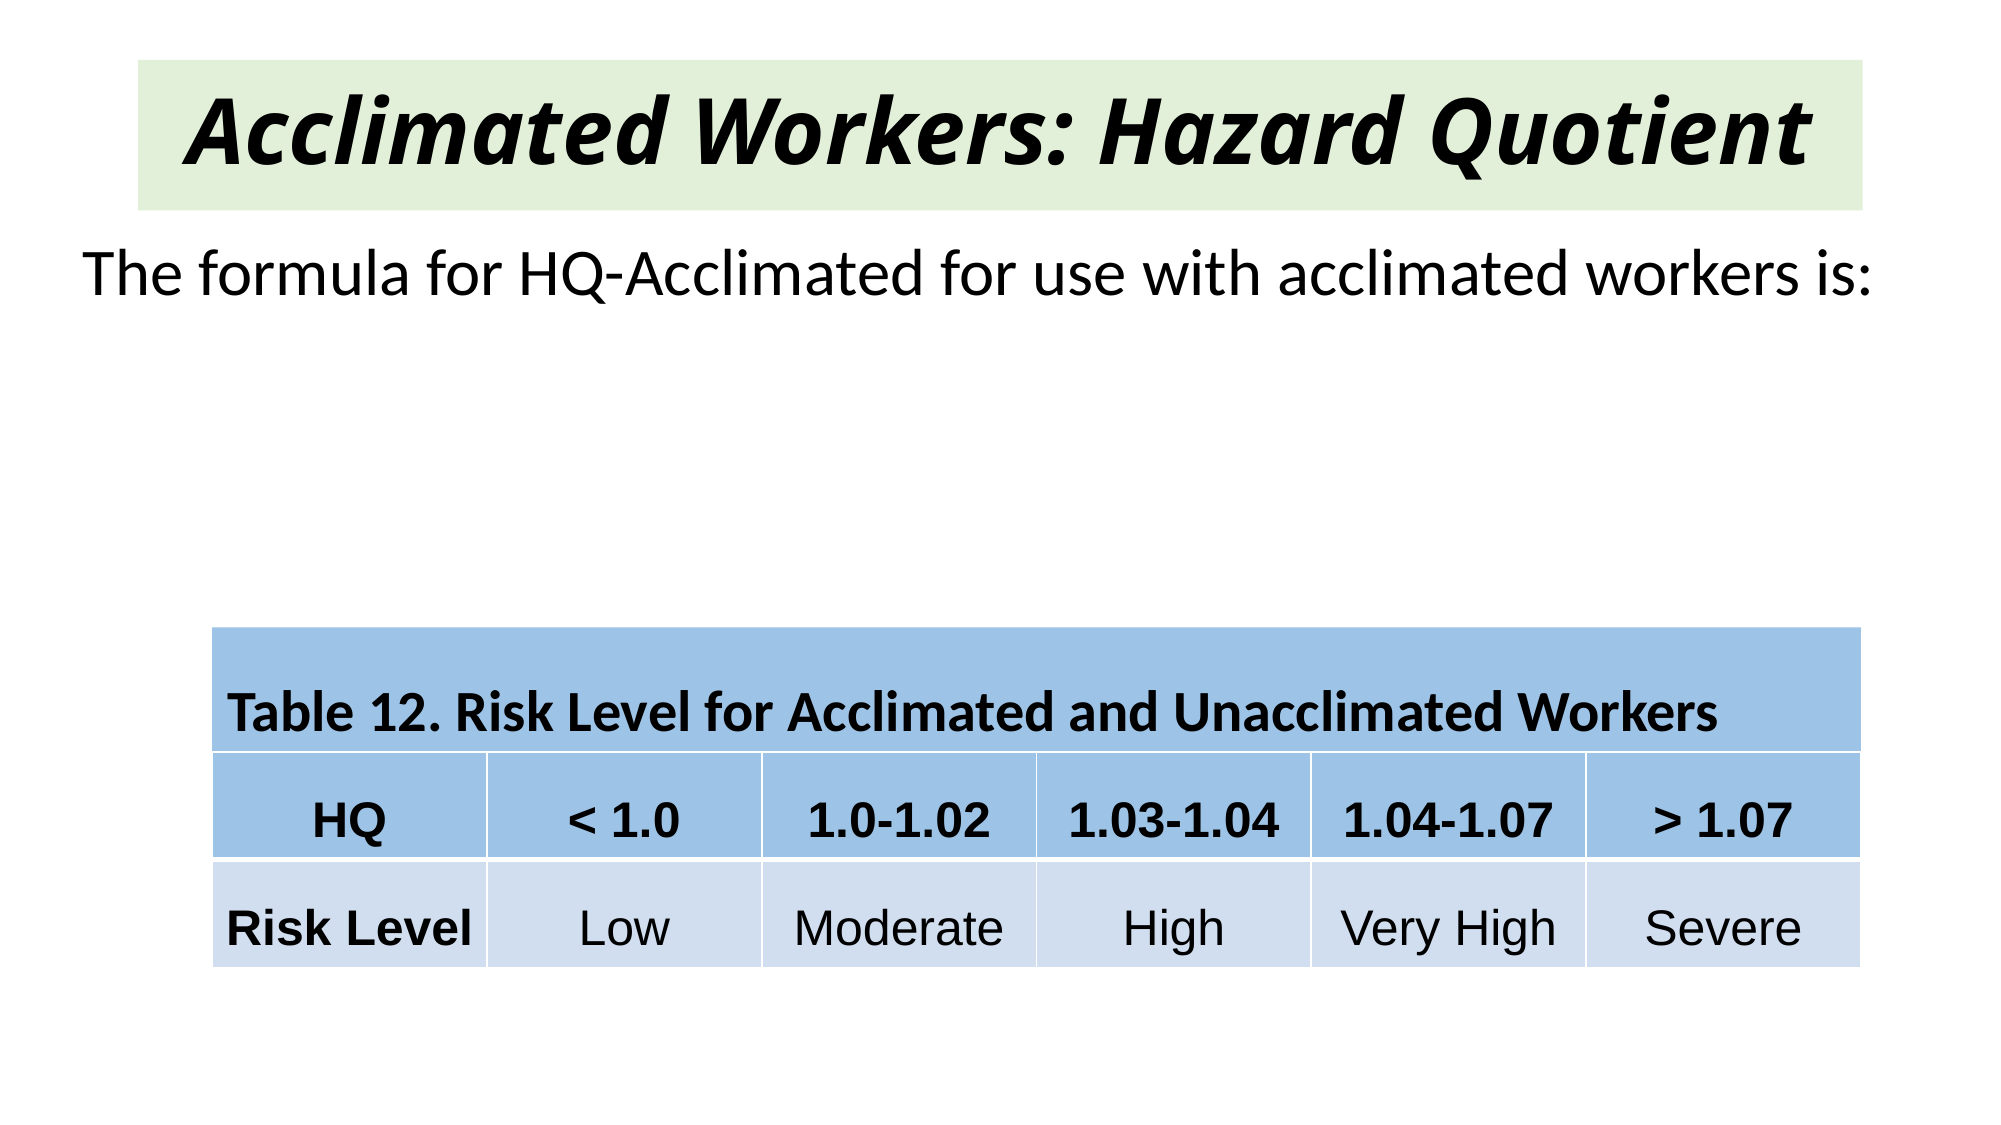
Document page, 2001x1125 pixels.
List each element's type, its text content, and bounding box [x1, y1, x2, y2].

table_header 1.04-1.07 [1312, 753, 1585, 857]
table_header 1.0-1.02 [763, 753, 1036, 857]
table_cell Severe [1587, 862, 1860, 967]
table_header HQ [213, 753, 486, 857]
table_cell Very High [1312, 862, 1585, 967]
table_cell Moderate [763, 862, 1036, 967]
title Acclimated Workers: Hazard Quotient [137, 59, 1863, 211]
table_cell Low [488, 862, 761, 967]
table_cell Risk Level [213, 862, 486, 967]
table_header > 1.07 [1587, 753, 1860, 857]
table_header 1.03-1.04 [1037, 753, 1310, 857]
table_header < 1.0 [488, 753, 761, 857]
list Table 12. Risk Level for Acclimated and Unacclimated Workers [212, 627, 1861, 751]
table_cell High [1037, 862, 1310, 967]
